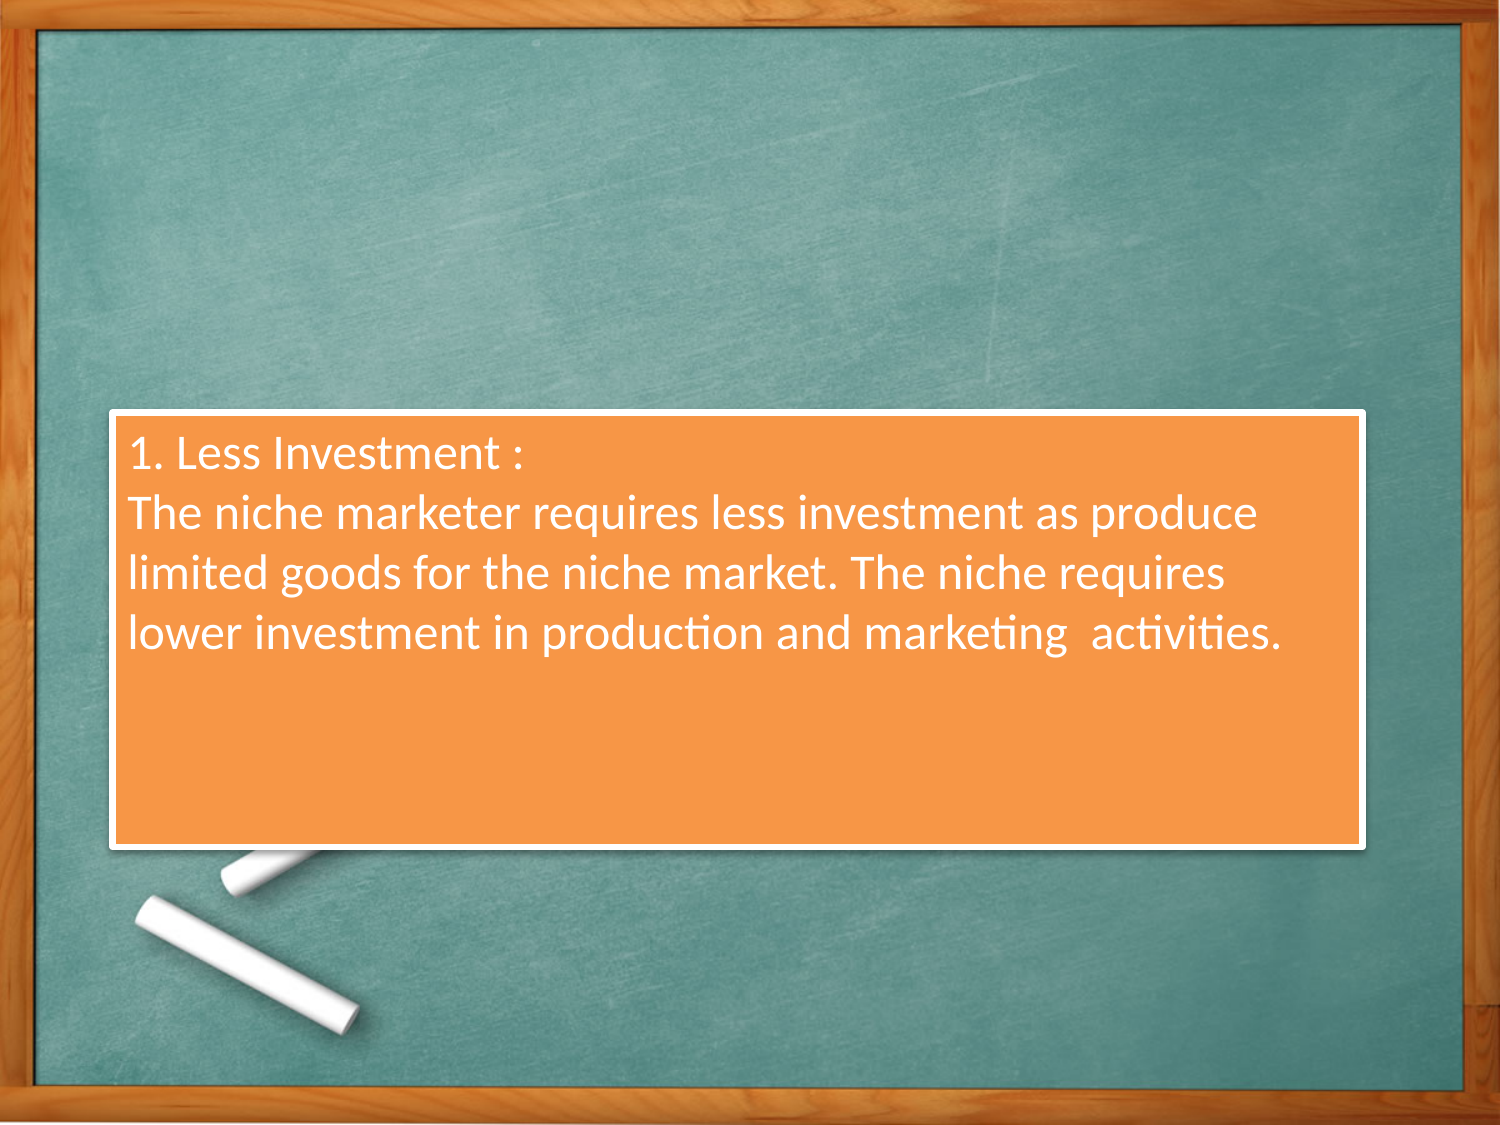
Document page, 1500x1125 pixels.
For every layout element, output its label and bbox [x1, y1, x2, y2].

list [0, 0, 1500, 1125]
